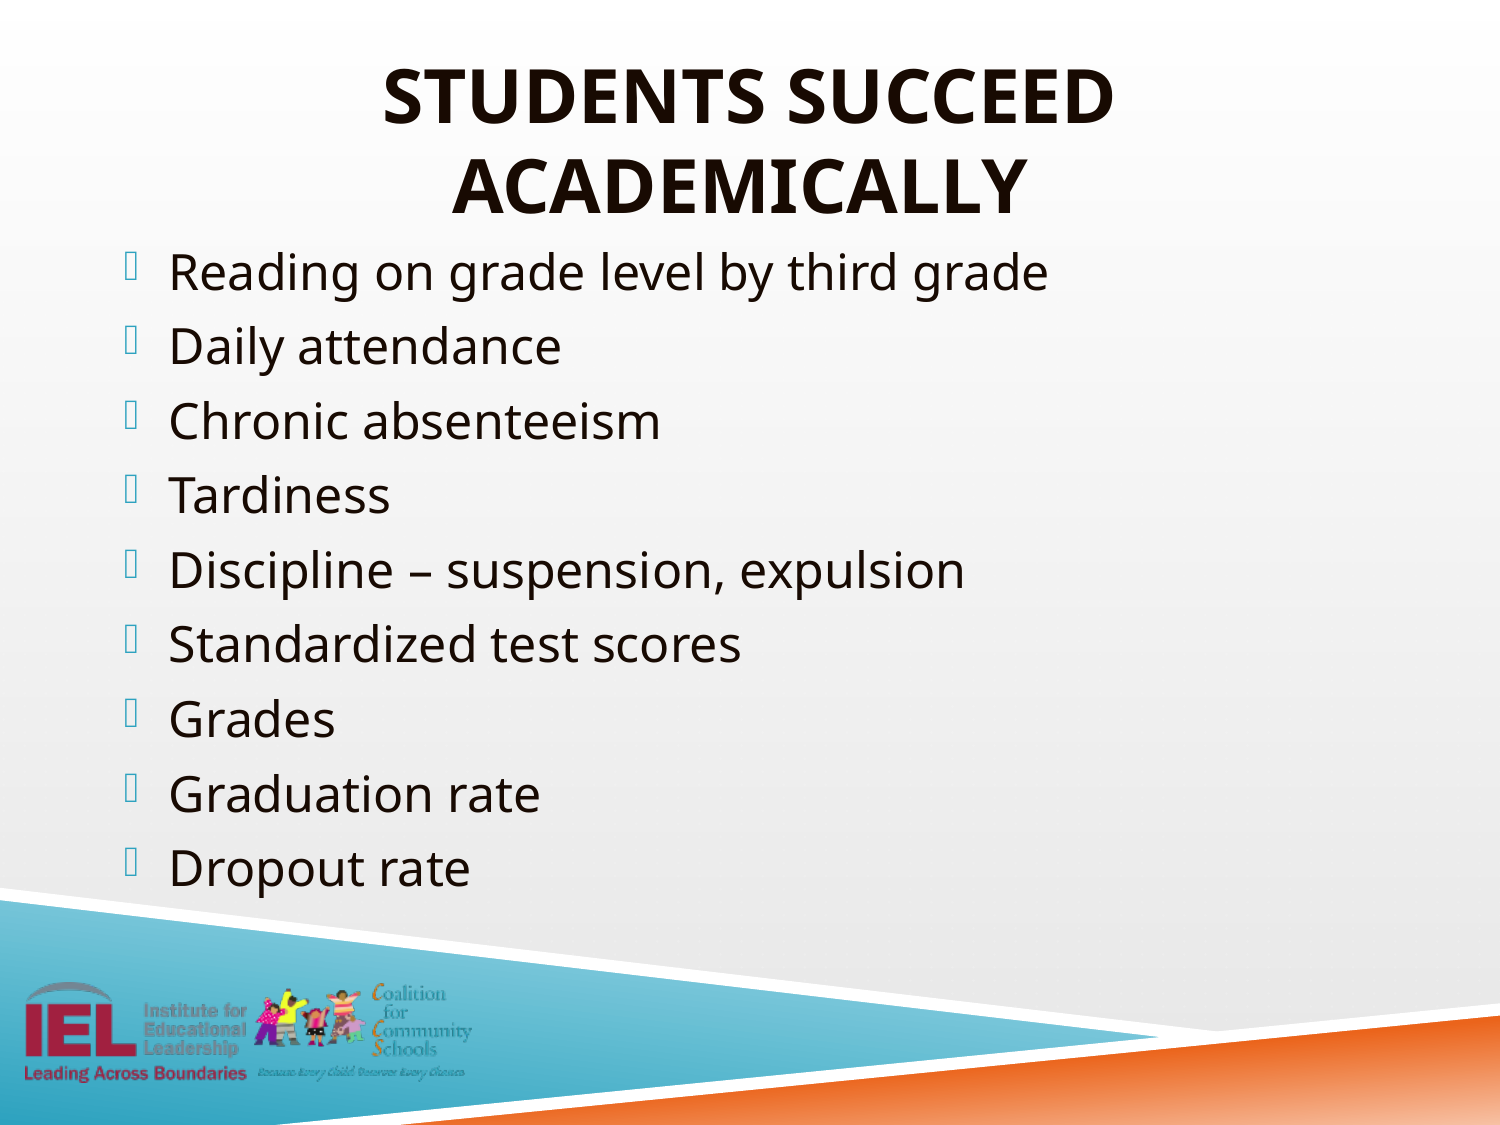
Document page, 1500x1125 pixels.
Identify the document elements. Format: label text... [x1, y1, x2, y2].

title STUDENTS SUCCEED ACADEMICALLY [112, 45, 1388, 232]
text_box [25, 982, 472, 1083]
list Reading on grade level by third grade Daily attendance Chronic absenteeism Tardiness Discipline – suspension, expulsion Standardized test scores Grades Graduation rate Dropout rate [112, 232, 1388, 846]
